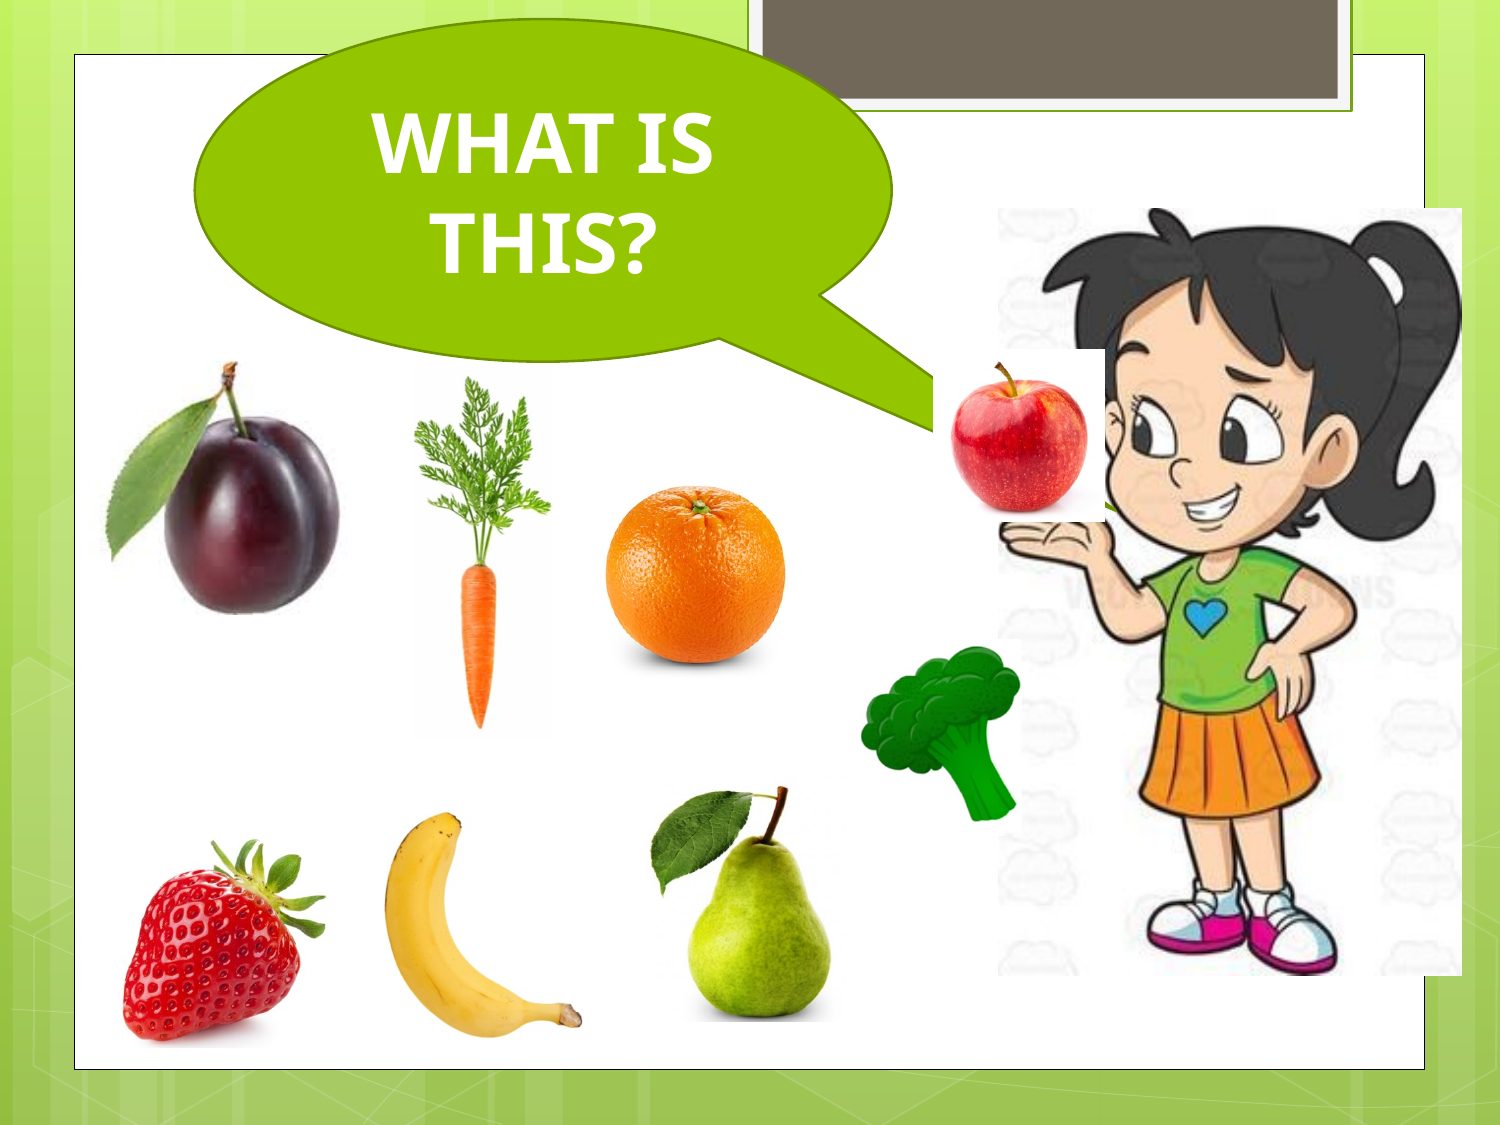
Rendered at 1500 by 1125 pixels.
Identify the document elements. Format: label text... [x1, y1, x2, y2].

picture [359, 802, 607, 1048]
picture [88, 361, 799, 738]
picture [853, 208, 1462, 977]
picture [643, 774, 846, 1022]
text_box WHAT IS THIS? [193, 17, 927, 431]
picture [110, 832, 336, 1048]
